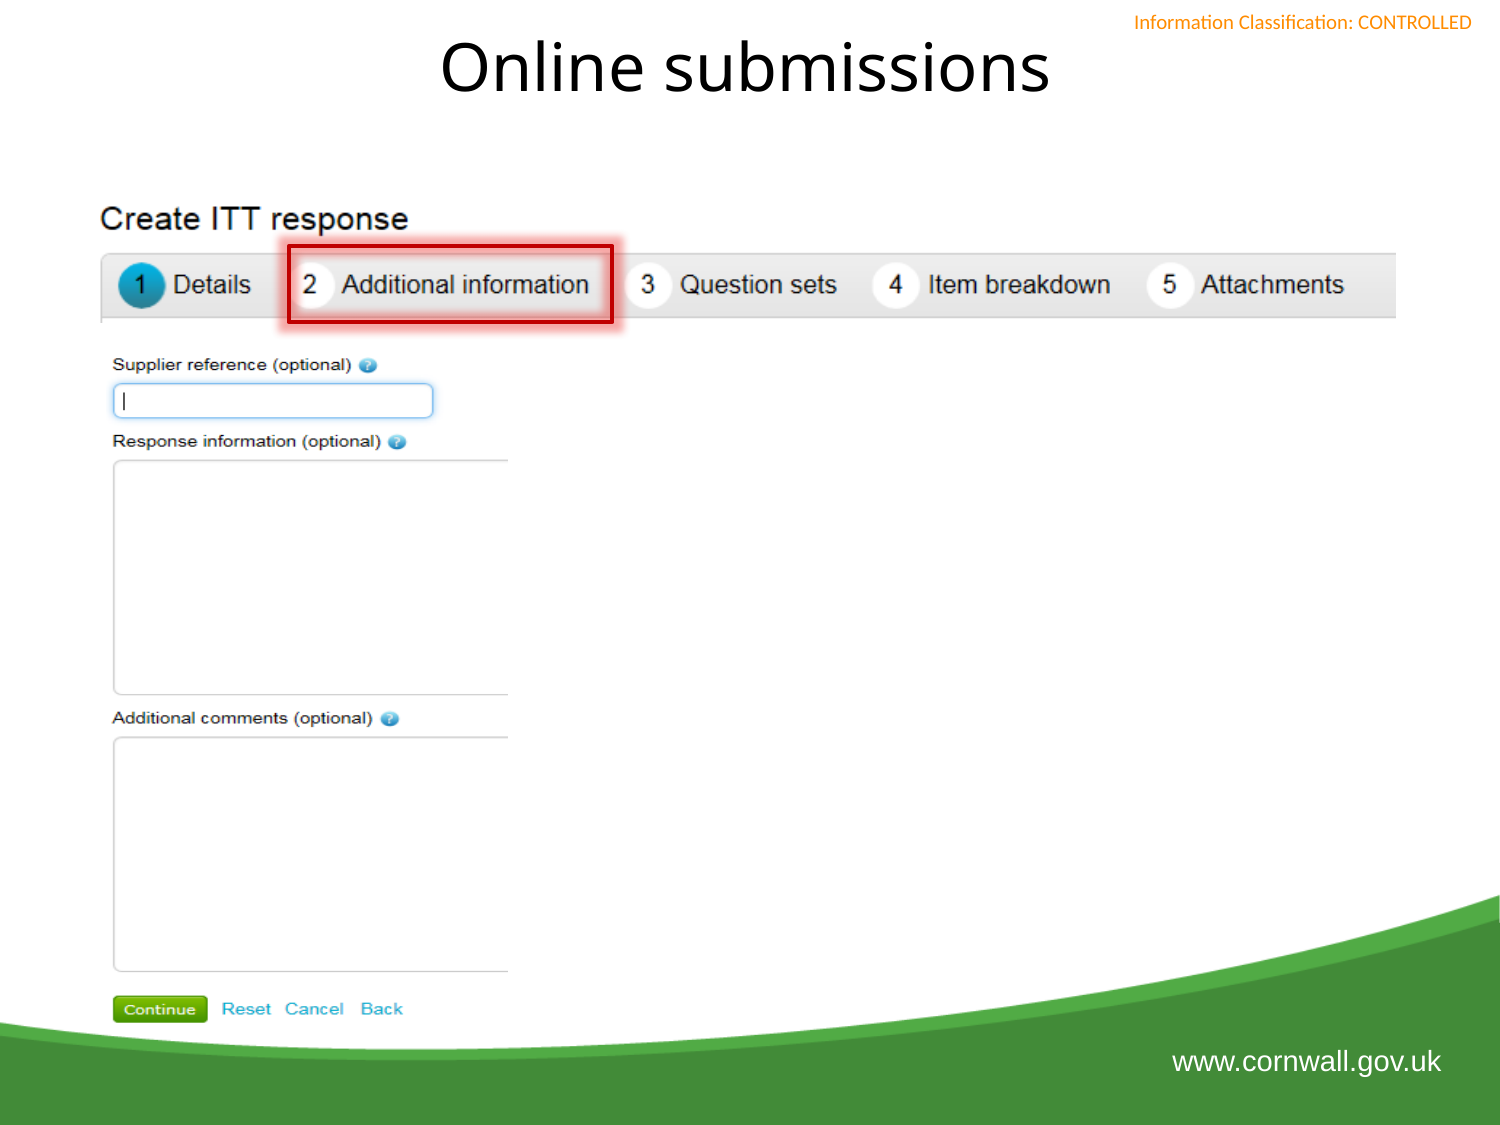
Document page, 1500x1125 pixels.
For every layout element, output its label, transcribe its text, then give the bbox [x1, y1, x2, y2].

list [45, 149, 1396, 839]
picture [0, 0, 1500, 1063]
title Online submissions [70, 19, 1421, 112]
